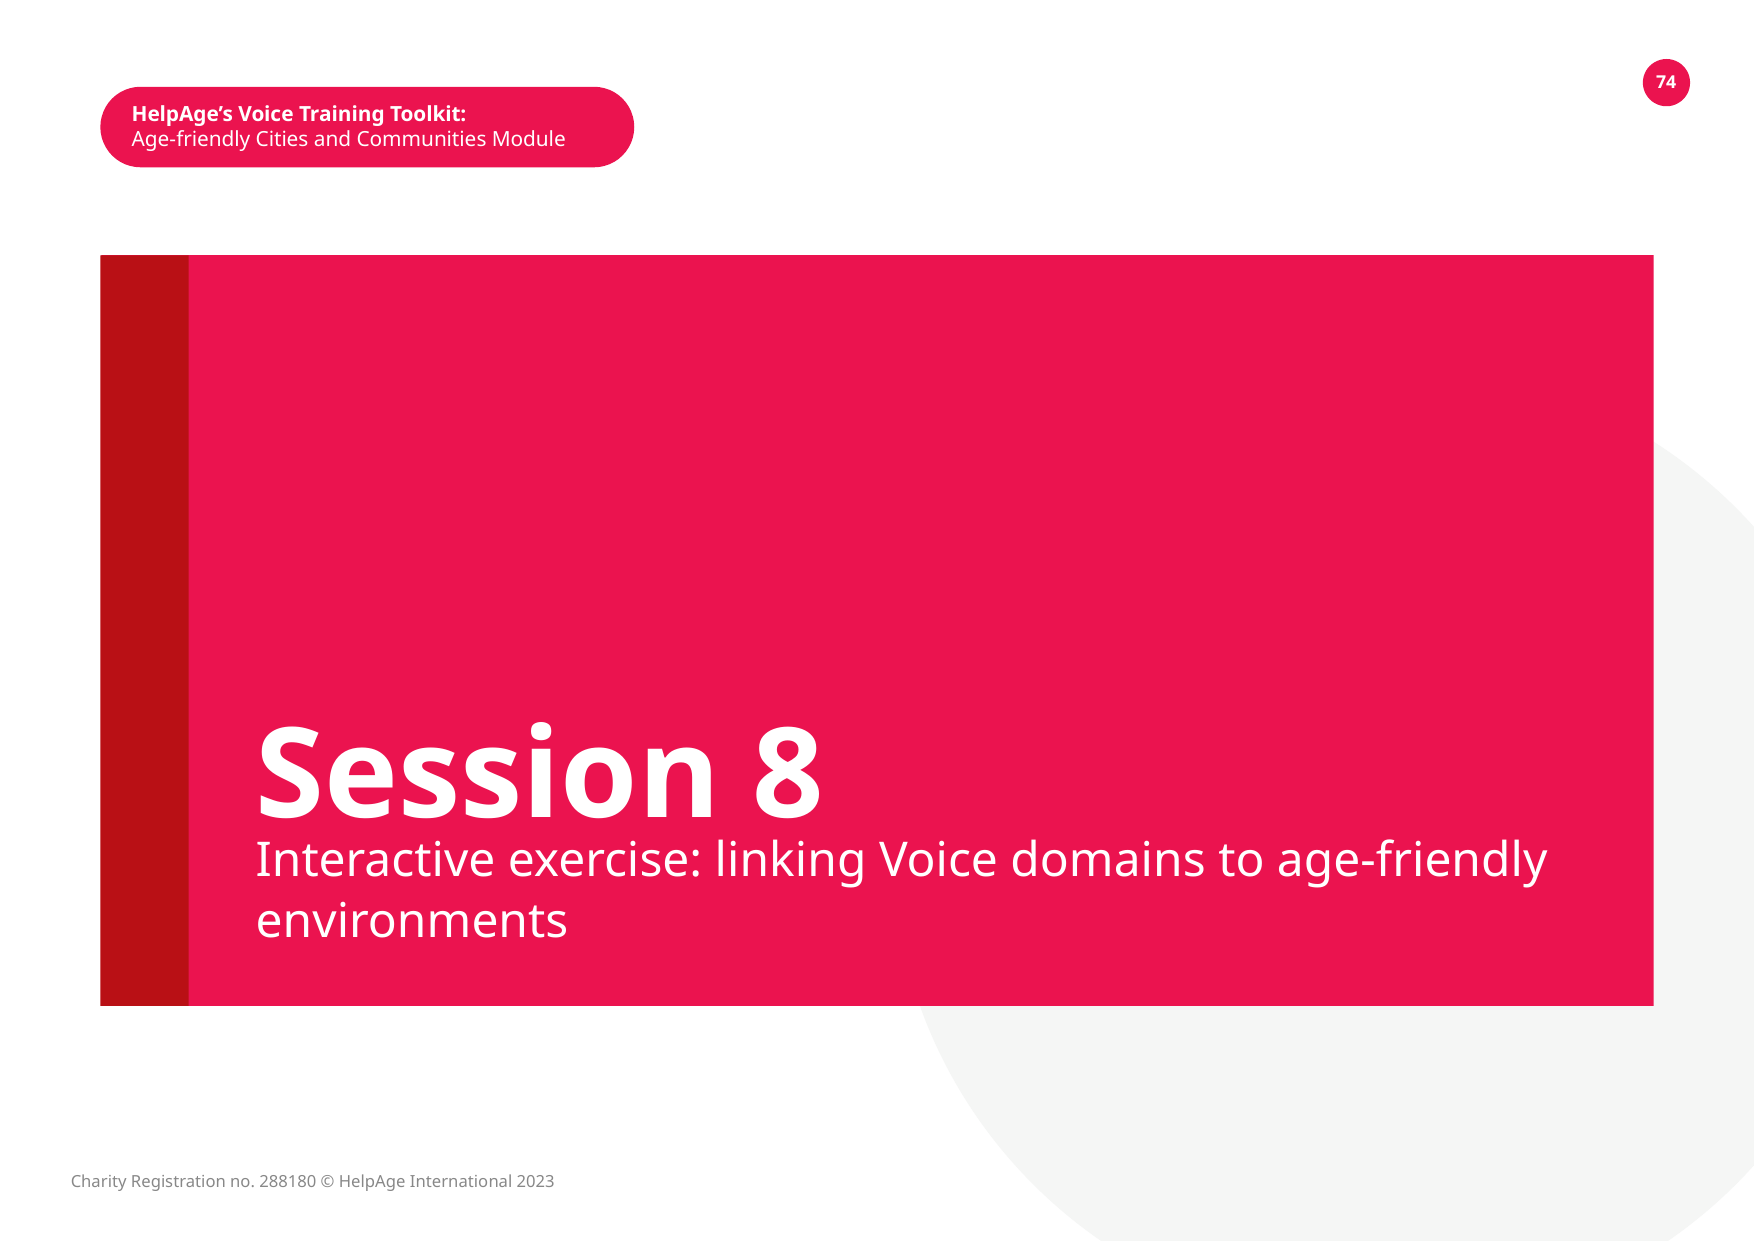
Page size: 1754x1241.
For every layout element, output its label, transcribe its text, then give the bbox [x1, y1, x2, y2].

text_box [100, 255, 189, 1006]
text_box [100, 86, 635, 167]
footer HelpAge’s Voice Training Toolkit: Age-friendly Cities and Communities Module [131, 100, 611, 168]
text_box Interactive exercise: linking Voice domains to age-friendly environments [240, 809, 1573, 963]
text_box [919, 441, 1754, 1241]
text_box [189, 255, 1654, 1006]
slide_number 74 [1642, 71, 1690, 105]
text_box Session 8 [240, 666, 1064, 858]
